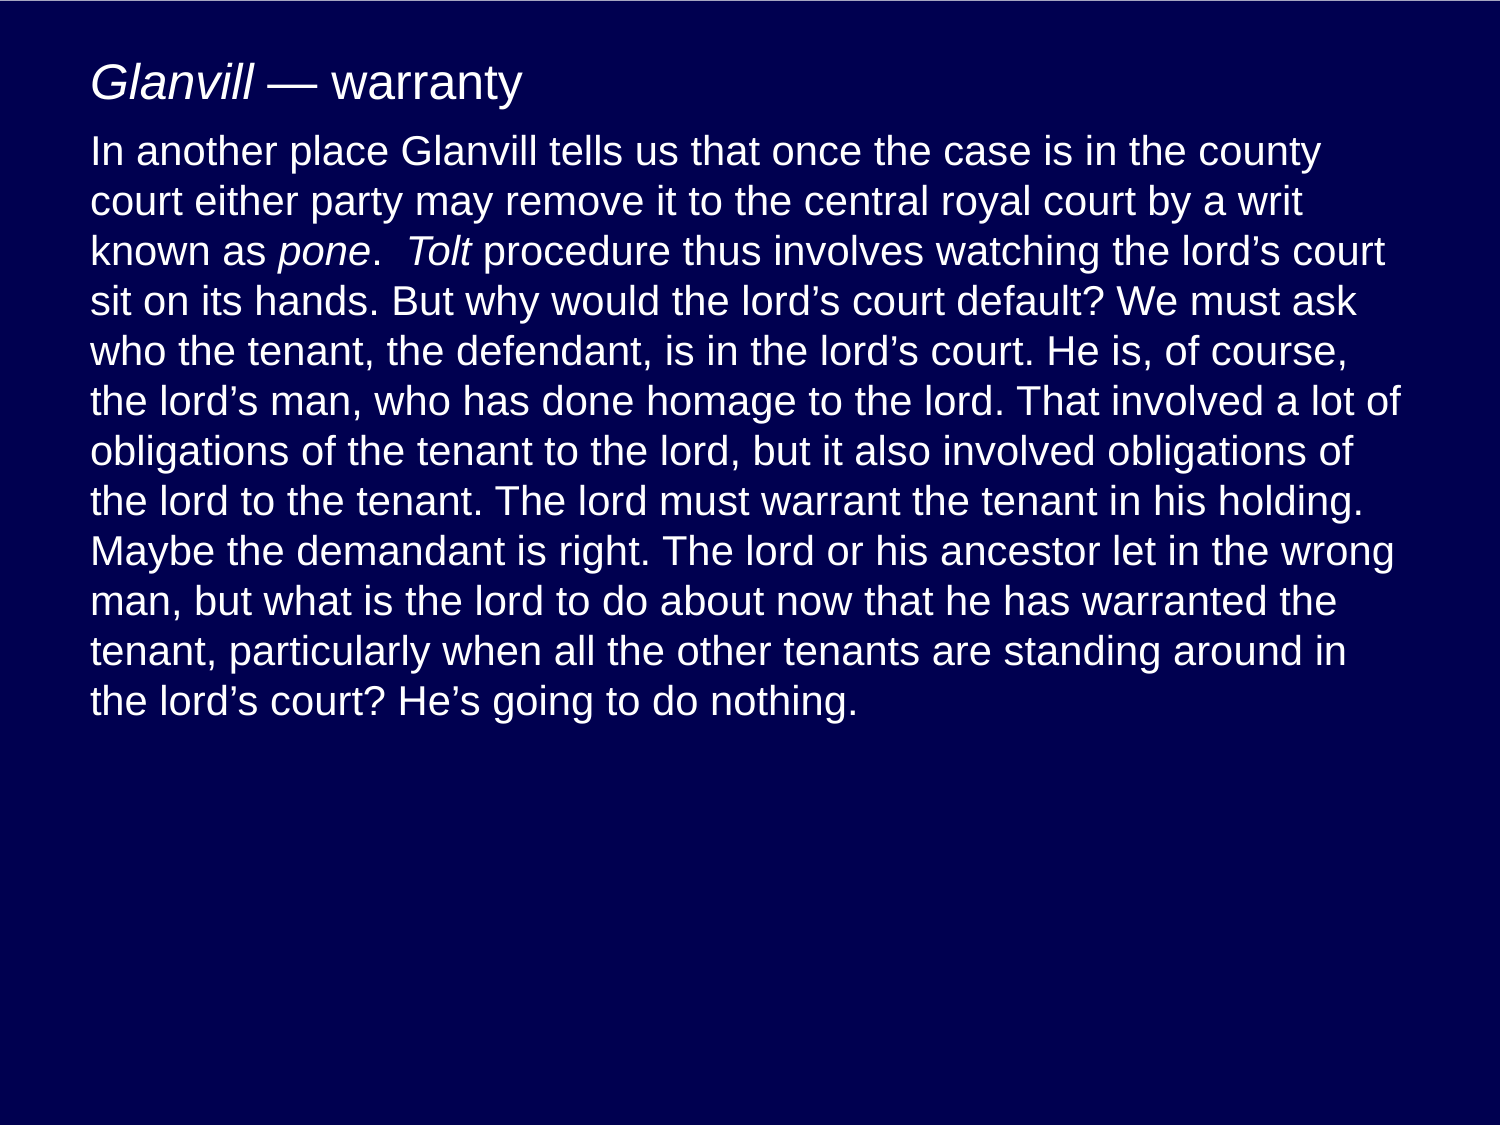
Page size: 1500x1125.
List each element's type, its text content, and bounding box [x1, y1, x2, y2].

list In another place Glanvill tells us that once the case is in the county court either party may remove it to the central royal court by a writ known as pone. Tolt procedure thus involves watching the lord’s court sit on its hands. But why would the lord’s court default? We must ask who the tenant, the defendant, is in the lord’s court. He is, of course, the lord’s man, who has done homage to the lord. That involved a lot of obligations of the tenant to the lord, but it also involved obligations of the lord to the tenant. The lord must warrant the tenant in his holding. Maybe the demandant is right. The lord or his ancestor let in the wrong man, but what is the lord to do about now that he has warranted the tenant, particularly when all the other tenants are standing around in the lord’s court? He’s going to do nothing. [75, 115, 1425, 823]
title Glanvill — warranty [75, 41, 1425, 115]
